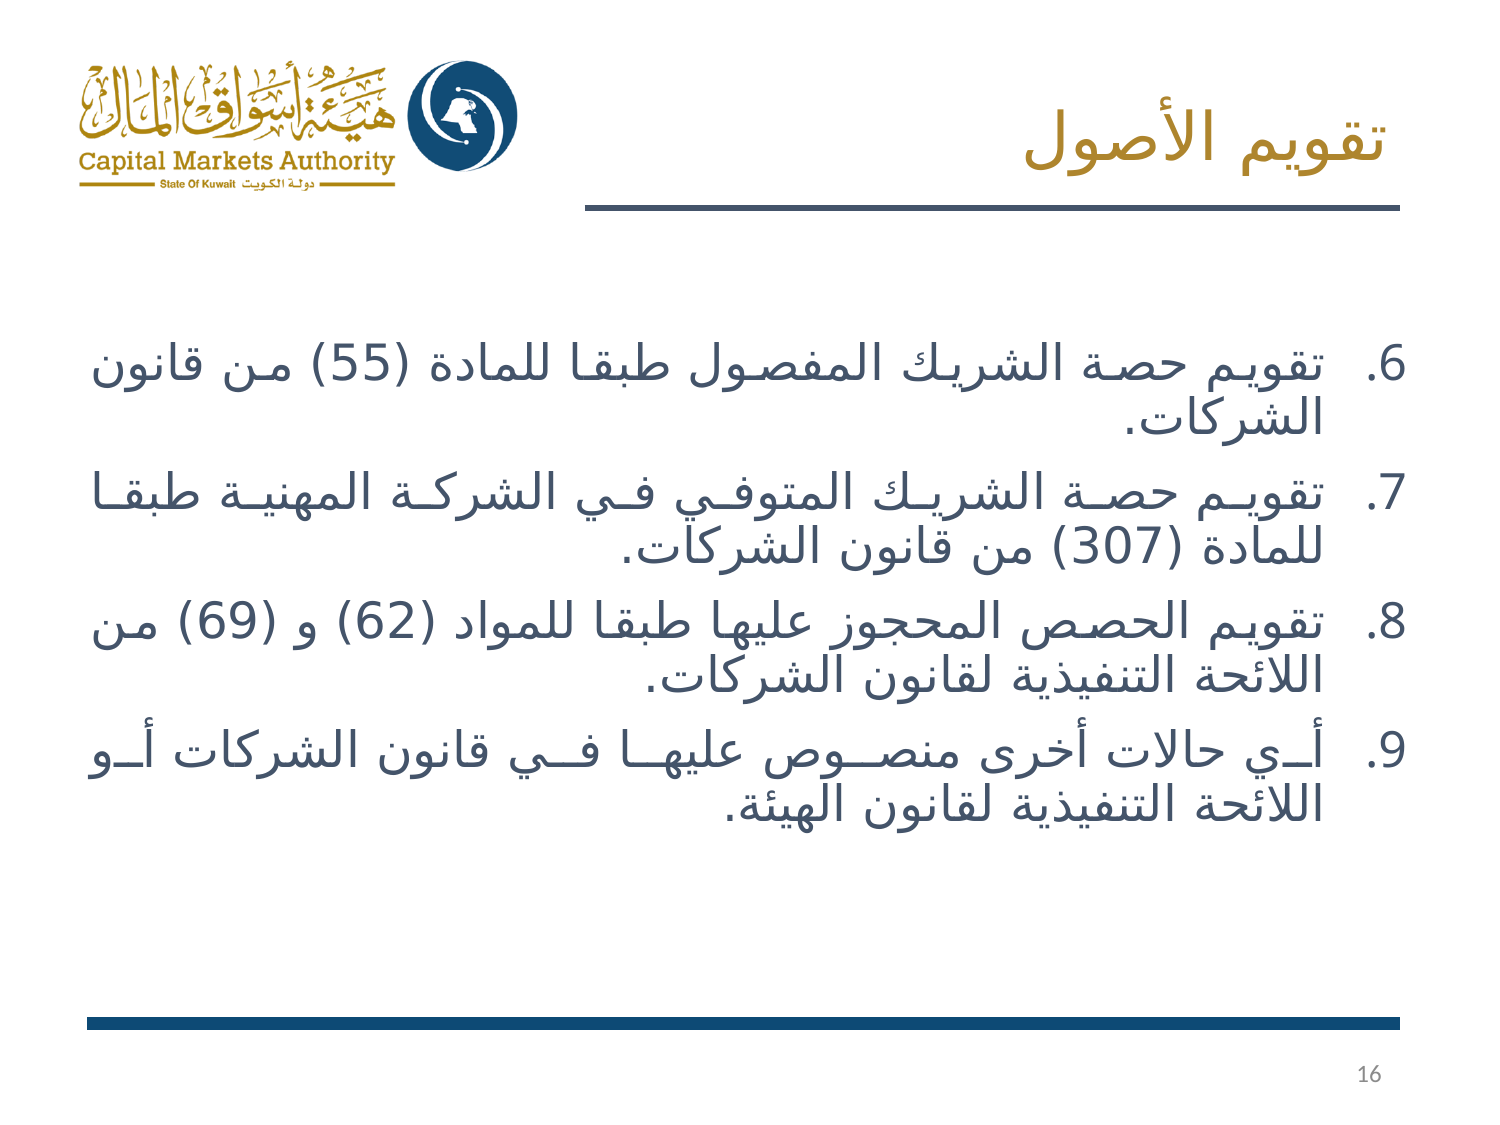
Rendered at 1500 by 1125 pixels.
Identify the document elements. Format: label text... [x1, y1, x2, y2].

picture [74, 59, 527, 191]
picture [87, 1017, 1400, 1031]
slide_number 16 [1059, 1042, 1397, 1103]
list تقويم حصة الشريك المفصول طبقا للمادة (55) من قانون الشركات. تقويم حصة الشريك المتوفي في الشركة المهنية طبقا للمادة (307) من قانون الشركات. تقويم الحصص المحجوز عليها طبقا للمواد (62) و (69) من اللائحة التنفيذية لقانون الشركات. أي حالات أخرى منصوص عليها في قانون الشركات أو اللائحة التنفيذية لقانون الهيئة. [75, 330, 1425, 1073]
title تقويم الأصول [460, 45, 1425, 233]
